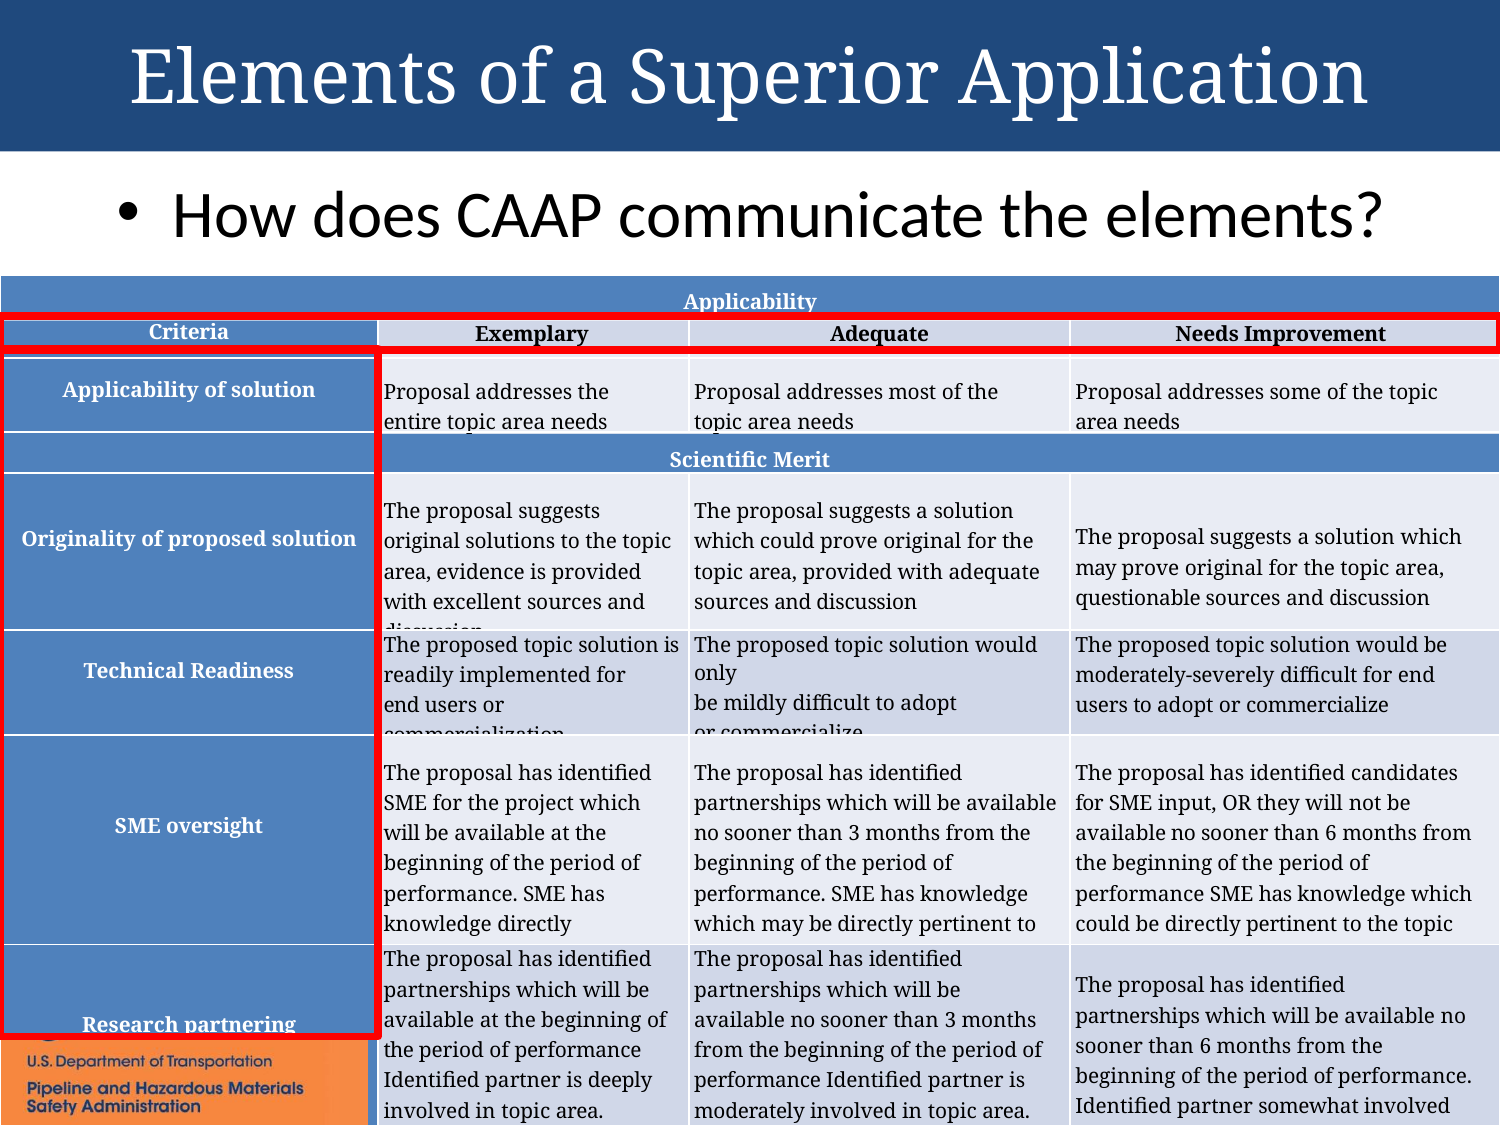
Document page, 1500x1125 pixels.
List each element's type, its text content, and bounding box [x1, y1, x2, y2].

table_cell [368, 1046, 377, 1125]
table_cell The proposal has identified partnerships which will be available no sooner than 6 months from the beginning of the period of performance. Identified partner somewhat involved in the topic area. [1071, 1046, 1499, 1125]
text_box Elements of a Superior Application [0, 0, 1500, 152]
table_cell Research partnering [1, 1046, 368, 1125]
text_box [0, 315, 1500, 1037]
text_box How does CAAP communicate the elements? [111, 168, 1389, 251]
table_header Applicability [1, 276, 1499, 312]
table_cell The proposal has identified partnerships which will be available at the beginning of the period of performance Identified partner is deeply involved in topic area. [379, 1046, 688, 1125]
picture [1, 152, 1500, 274]
table_cell The proposal has identified partnerships which will be available no sooner than 3 months from the beginning of the period of performance Identified partner is moderately involved in topic area. [690, 1046, 1069, 1125]
